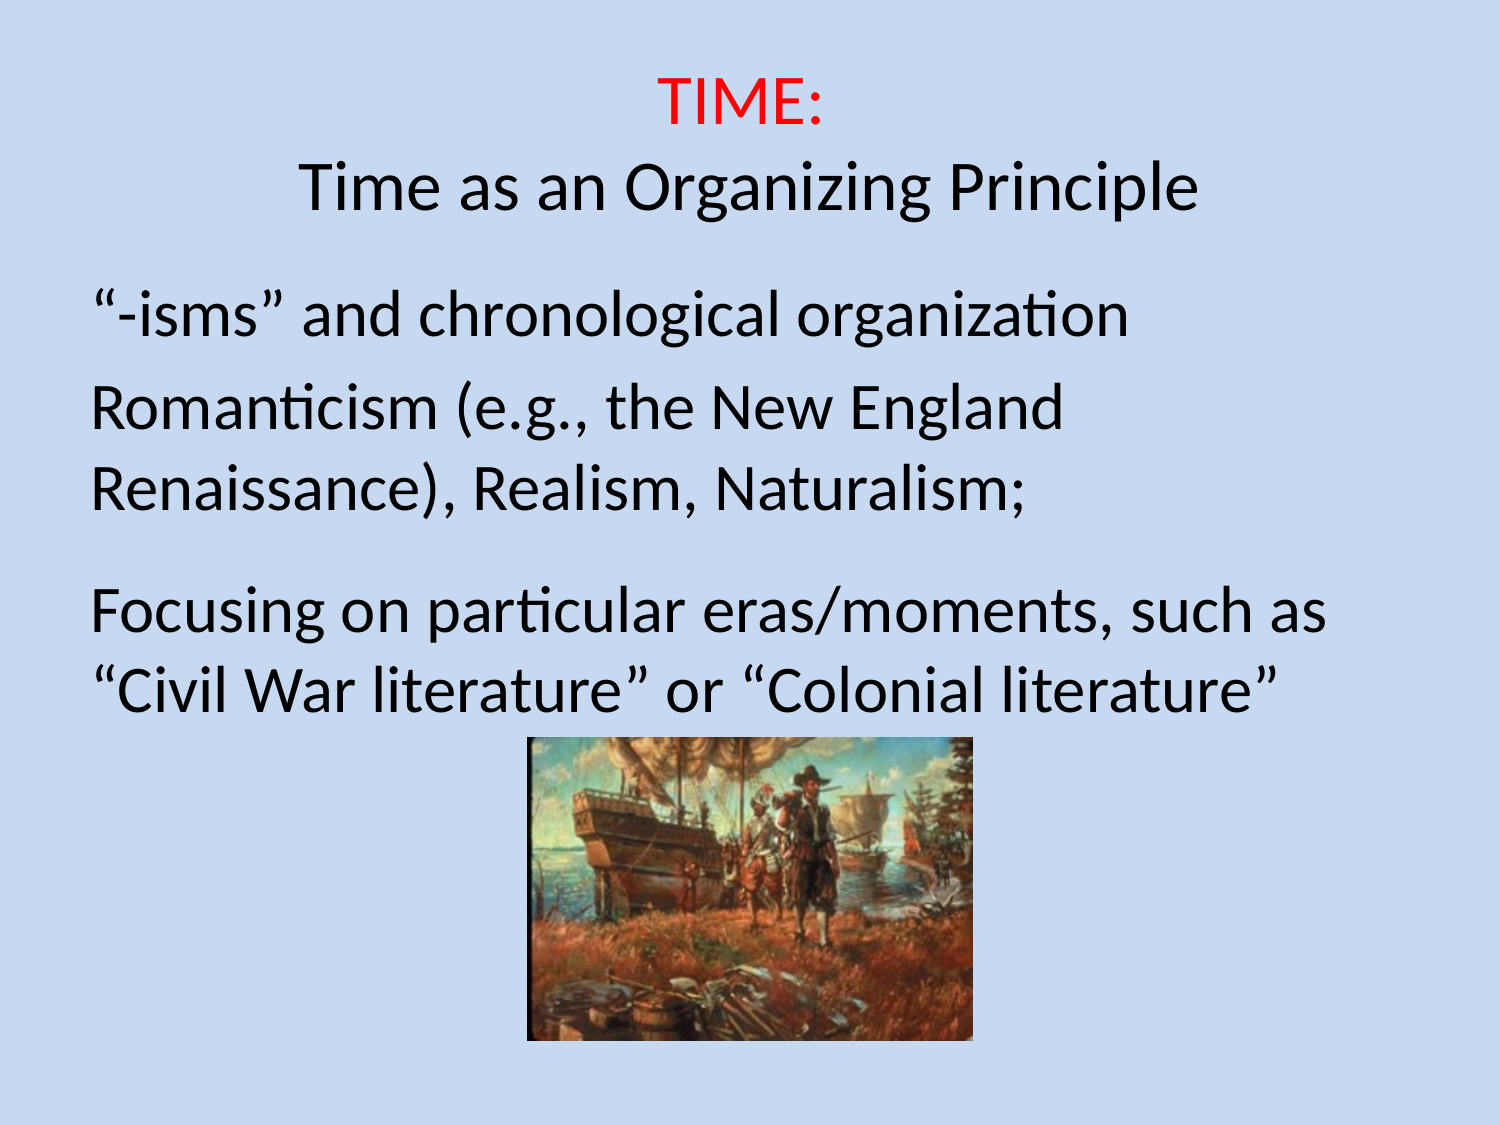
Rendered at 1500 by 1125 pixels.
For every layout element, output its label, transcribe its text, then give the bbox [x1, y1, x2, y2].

title TIME: Time as an Organizing Principle [75, 45, 1425, 233]
list “-isms” and chronological organization Romanticism (e.g., the New England Renaissance), Realism, Naturalism; Focusing on particular eras/moments, such as “Civil War literature” or “Colonial literature” [75, 262, 1425, 1005]
picture [527, 737, 973, 1041]
